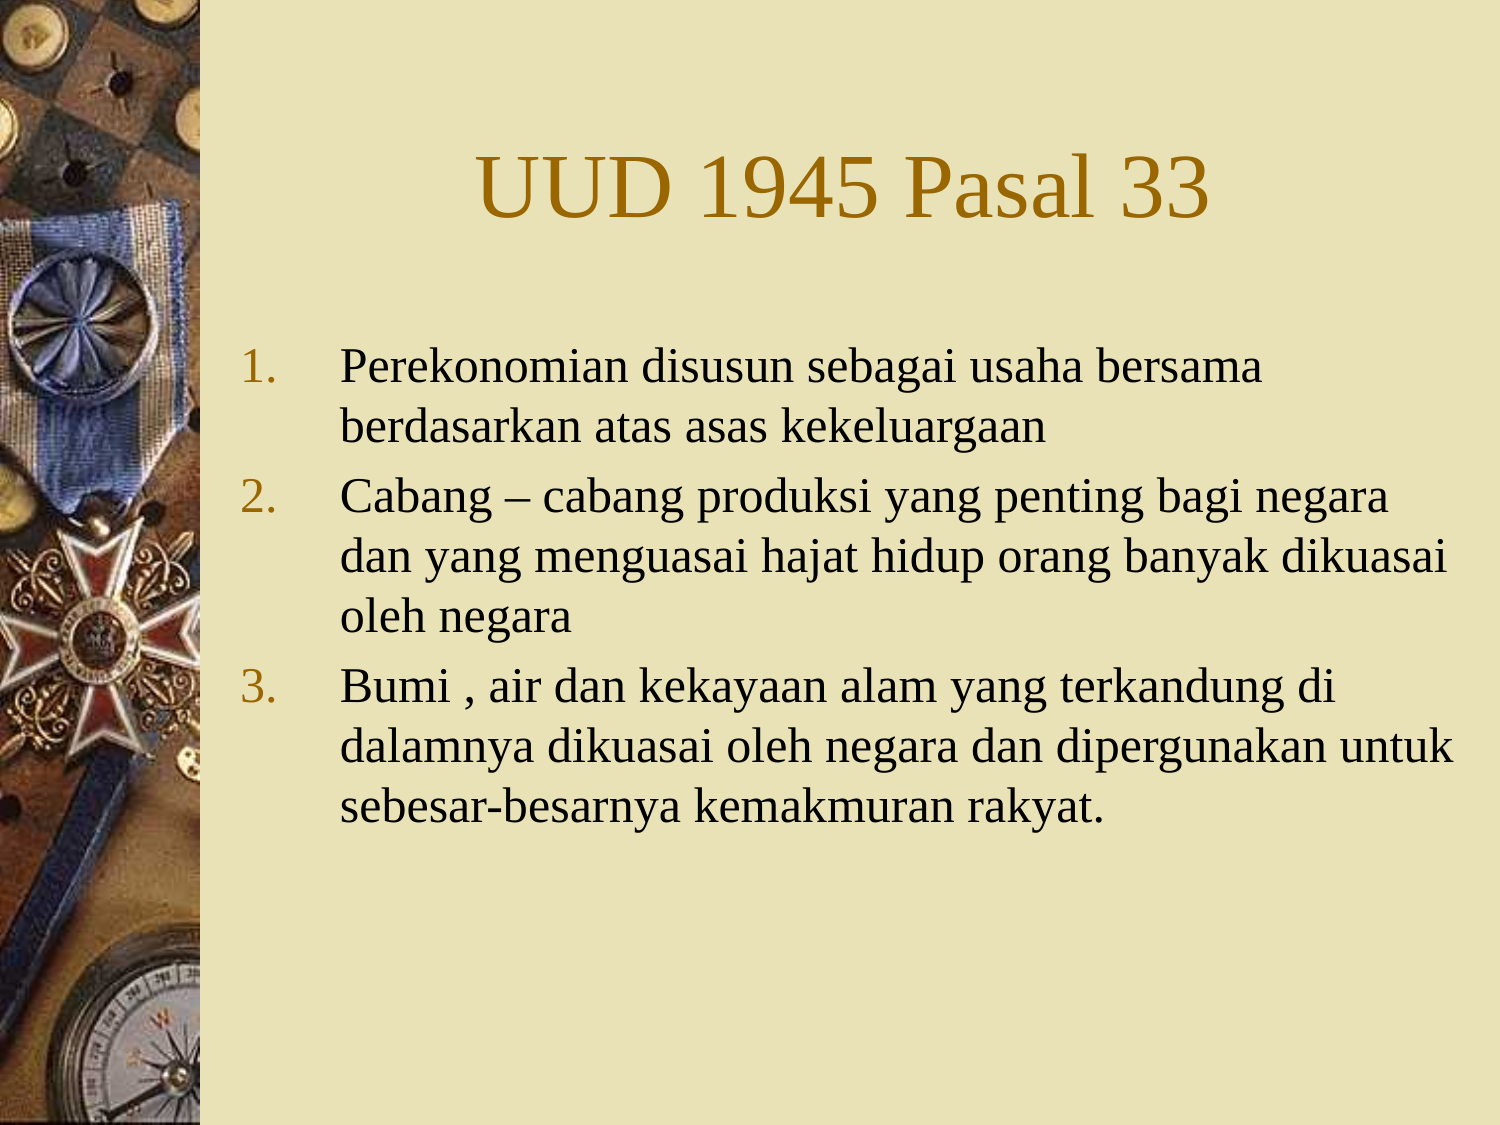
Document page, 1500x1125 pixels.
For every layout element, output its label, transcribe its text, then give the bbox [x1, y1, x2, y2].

list Perekonomian disusun sebagai usaha bersama berdasarkan atas asas kekeluargaan Cabang – cabang produksi yang penting bagi negara dan yang menguasai hajat hidup orang banyak dikuasai oleh negara Bumi , air dan kekayaan alam yang terkandung di dalamnya dikuasai oleh negara dan dipergunakan untuk sebesar-besarnya kemakmuran rakyat. [224, 324, 1476, 1001]
title UUD 1945 Pasal 33 [224, 87, 1463, 276]
picture [0, 0, 200, 1125]
